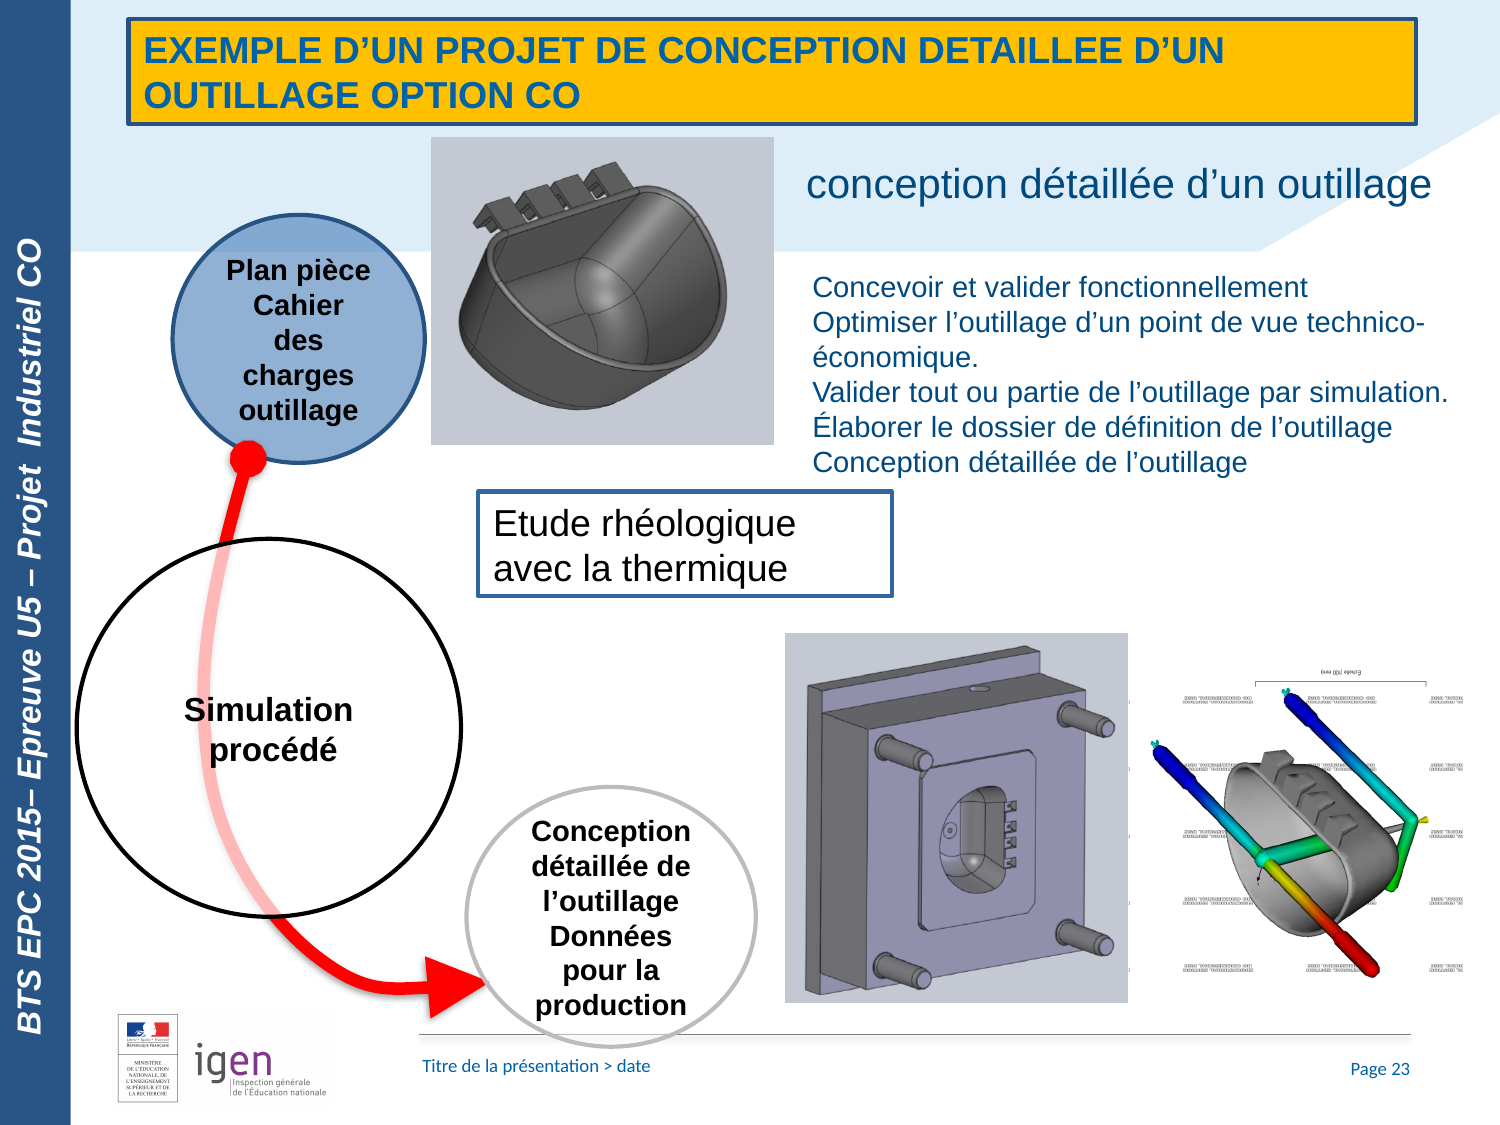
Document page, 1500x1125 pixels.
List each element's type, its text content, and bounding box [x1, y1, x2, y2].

text_box Etude rhéologique avec la thermique [476, 489, 894, 598]
picture [112, 1008, 332, 1108]
text_box Simulation procédé [74, 536, 464, 919]
text_box [223, 452, 285, 541]
text_box Conception détaillée de l’outillage Données pour la production [464, 784, 758, 1049]
text_box Concevoir et valider fonctionnellement Optimiser l’outillage d’un point de vue technico-économique. Valider tout ou partie de l’outillage par simulation. Élaborer le dossier de définition de l’outillage Conception détaillée de l’outillage [797, 261, 1471, 486]
text_box [274, 842, 485, 995]
text_box EXEMPLE D’UN PROJET DE CONCEPTION DETAILLEE D’UN OUTILLAGE OPTION CO [126, 17, 1418, 126]
picture [785, 632, 1463, 1003]
text_box conception détaillée d’un outillage [791, 149, 1500, 214]
text_box BTS EPC 2015– Epreuve U5 – Projet Industriel CO [0, 0, 71, 1125]
text_box Plan pièce Cahier des charges outillage [170, 212, 425, 465]
picture [430, 136, 774, 445]
